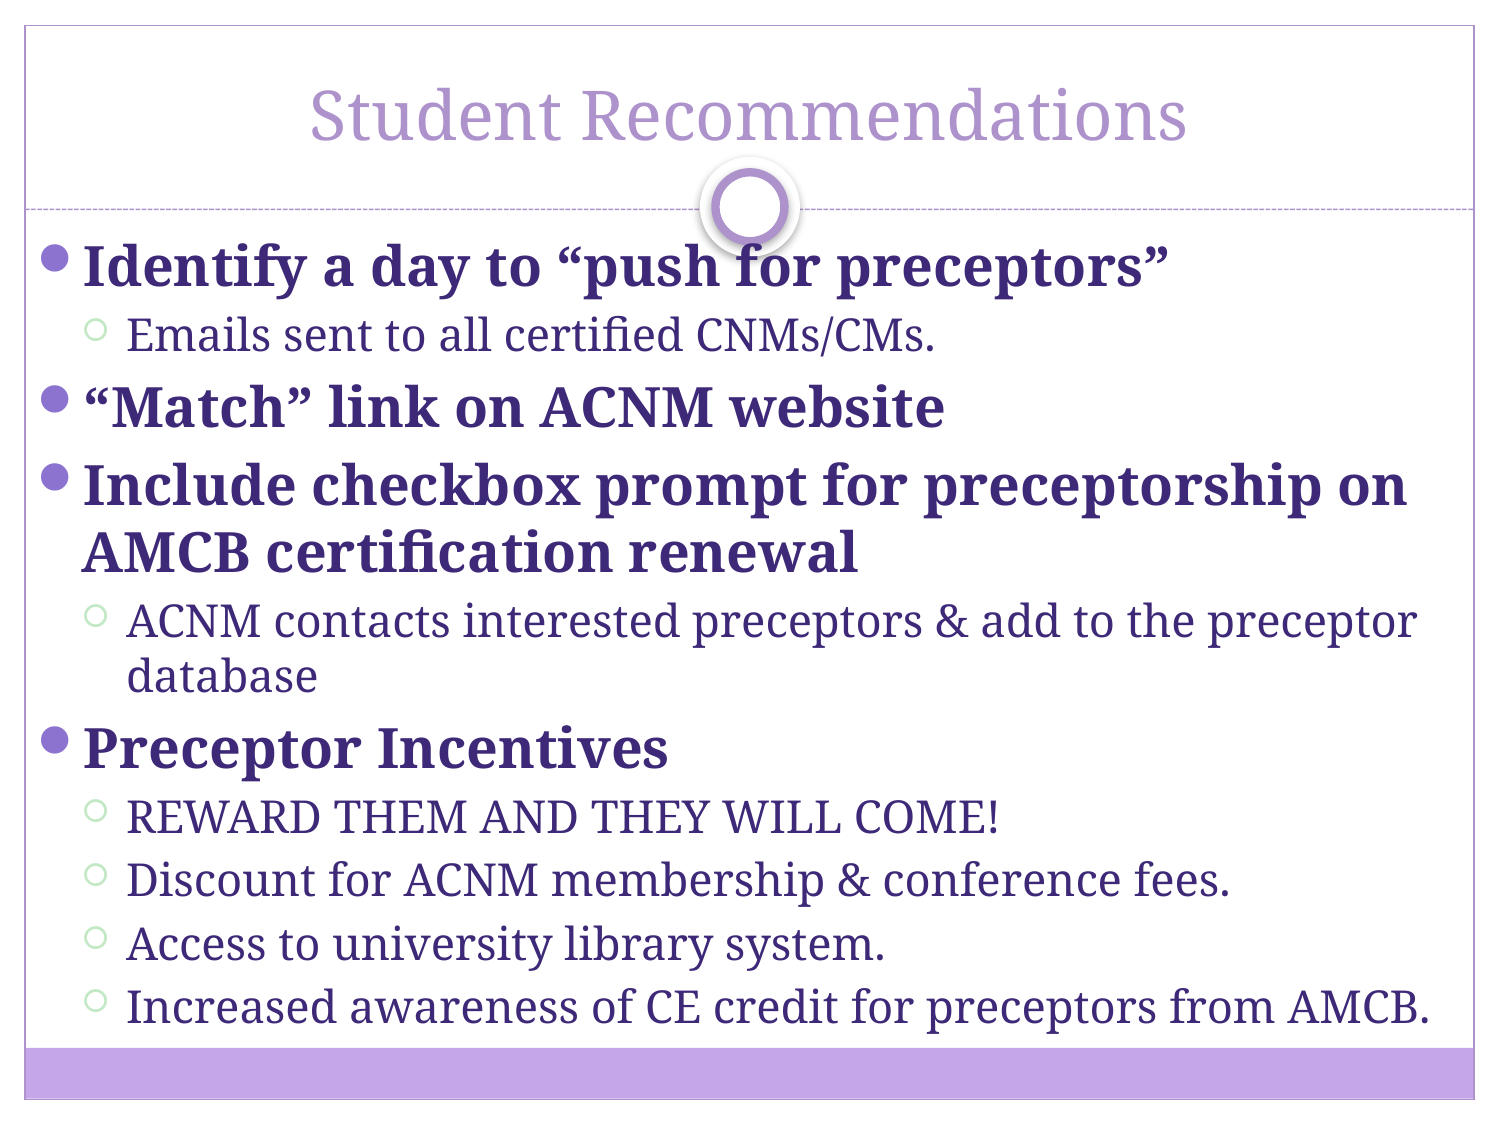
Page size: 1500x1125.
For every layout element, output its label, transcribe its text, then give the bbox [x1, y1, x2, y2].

text_box Identify a day to “push for preceptors” Emails sent to all certified CNMs/CMs. “Match” link on ACNM website Include checkbox prompt for preceptorship on AMCB certification renewal ACNM contacts interested preceptors & add to the preceptor database Preceptor Incentives REWARD THEM AND THEY WILL COME! Discount for ACNM membership & conference fees. Access to university library system. Increased awareness of CE credit for preceptors from AMCB. [22, 223, 1475, 1098]
title Student Recommendations [49, 37, 1450, 162]
